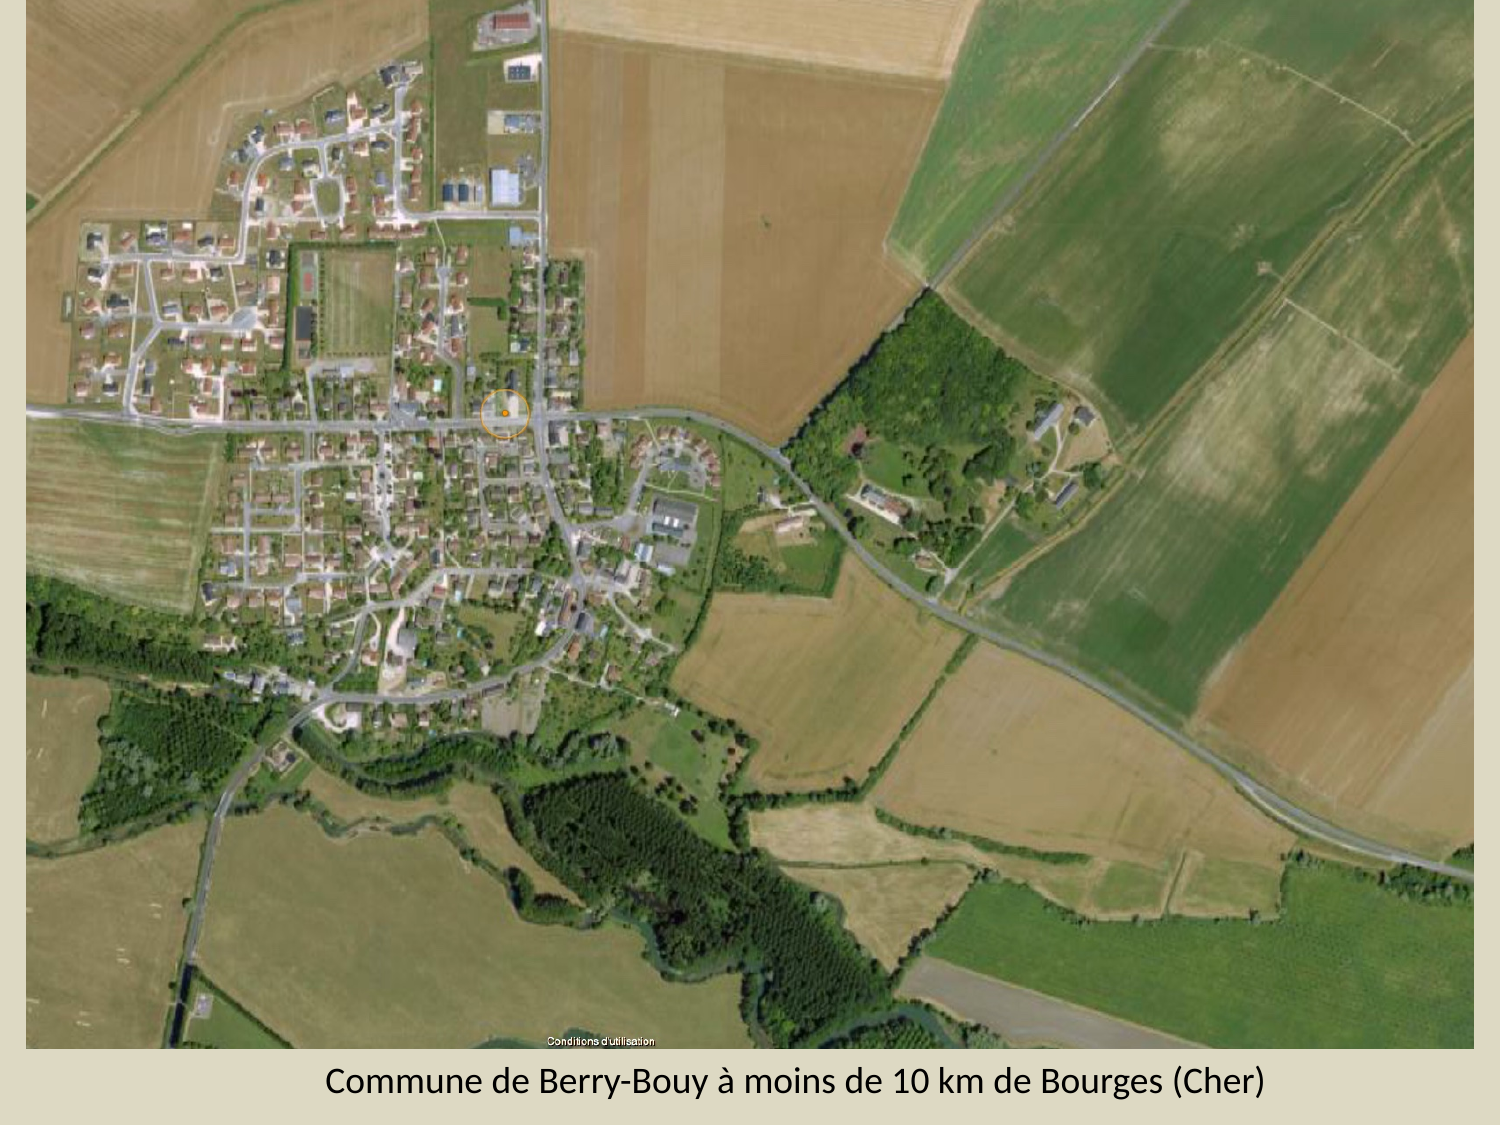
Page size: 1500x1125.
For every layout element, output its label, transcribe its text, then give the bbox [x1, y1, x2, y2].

text_box Commune de Berry-Bouy à moins de 10 km de Bourges (Cher) [310, 1057, 1283, 1109]
picture [26, 0, 1474, 1049]
